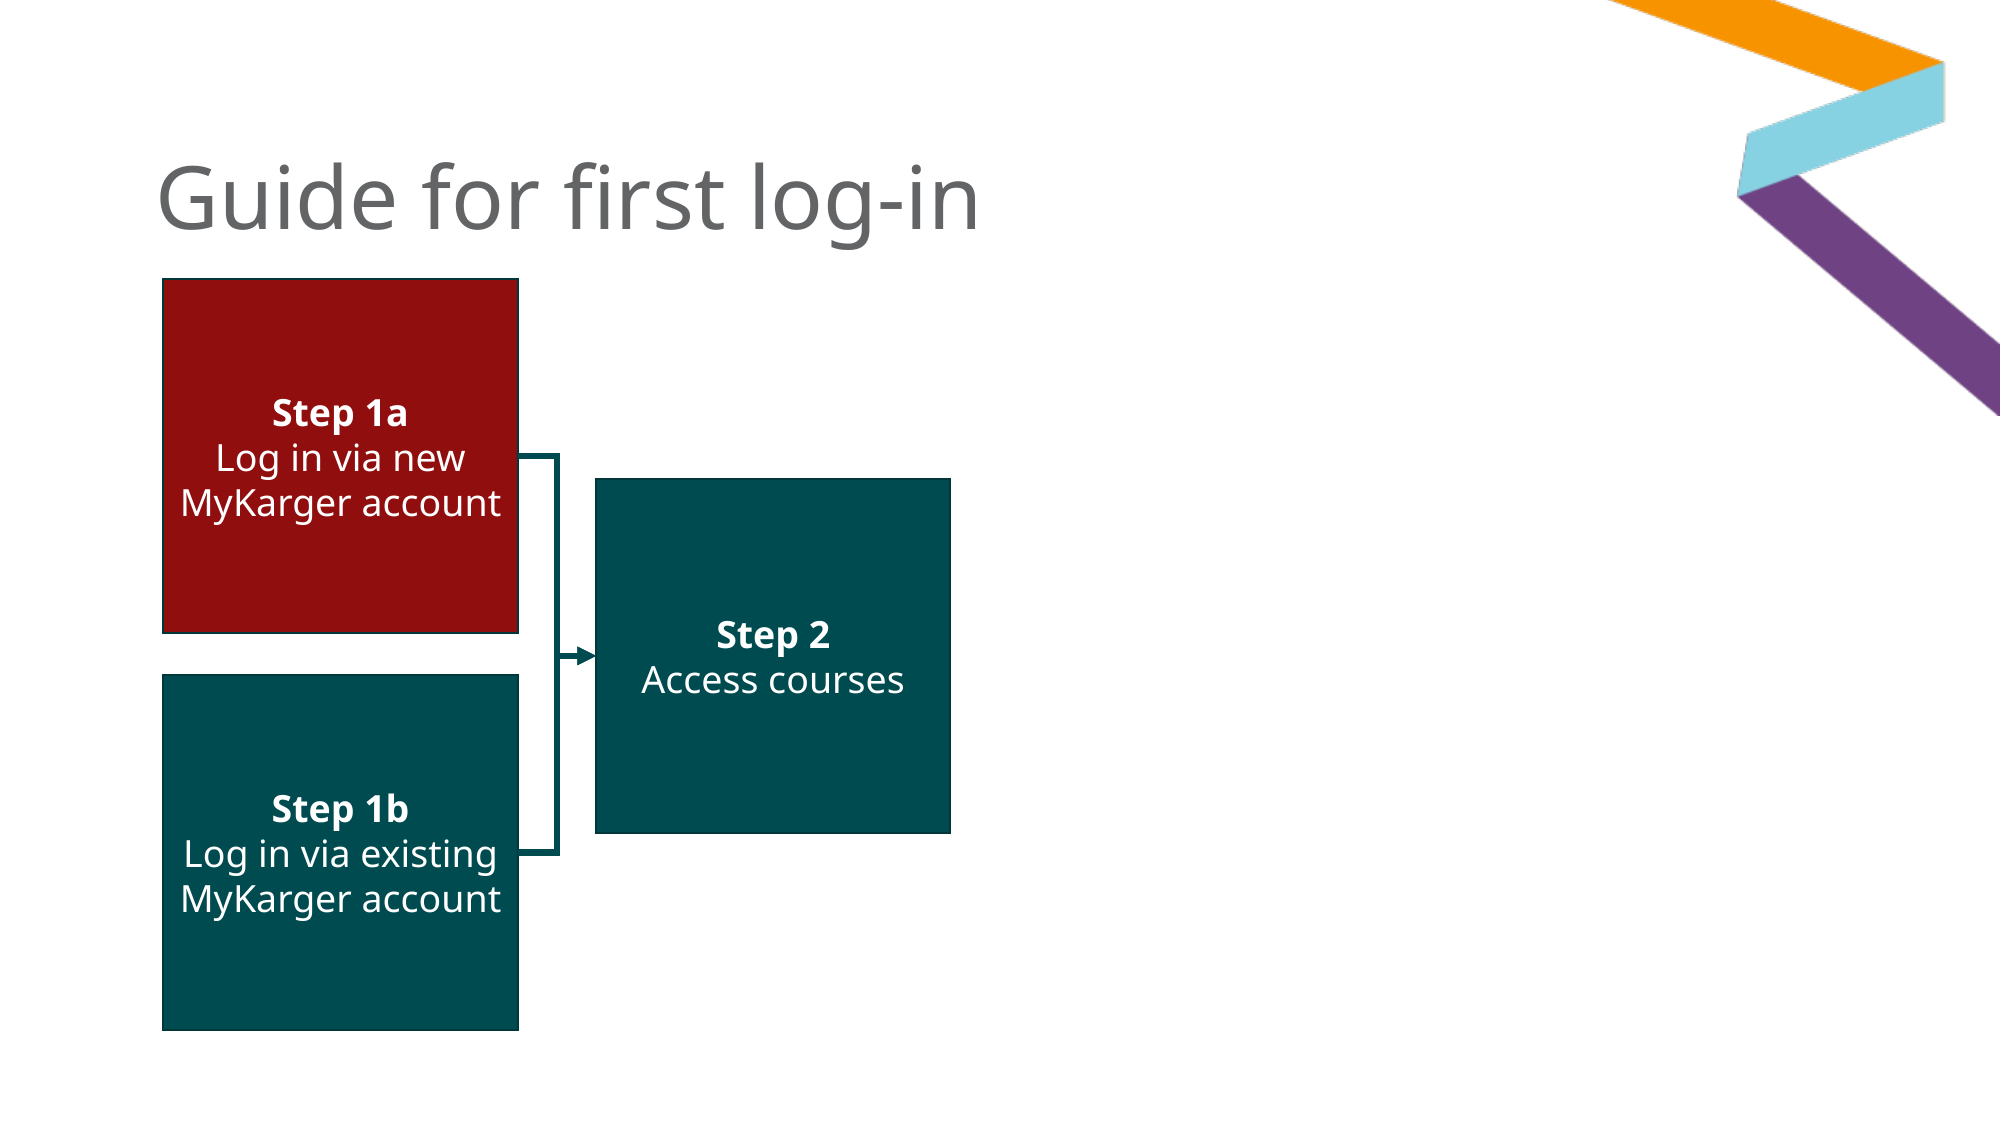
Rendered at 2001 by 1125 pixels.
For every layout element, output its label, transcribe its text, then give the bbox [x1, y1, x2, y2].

title Guide for first log-in [155, 148, 1604, 255]
picture [1560, 0, 2000, 416]
text_box Step 2 Access courses [597, 478, 951, 834]
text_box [517, 456, 597, 656]
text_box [517, 656, 597, 853]
text_box Step 1a Log in via new MyKarger account [162, 278, 519, 634]
text_box Step 1b Log in via existing MyKarger account [162, 674, 519, 1031]
